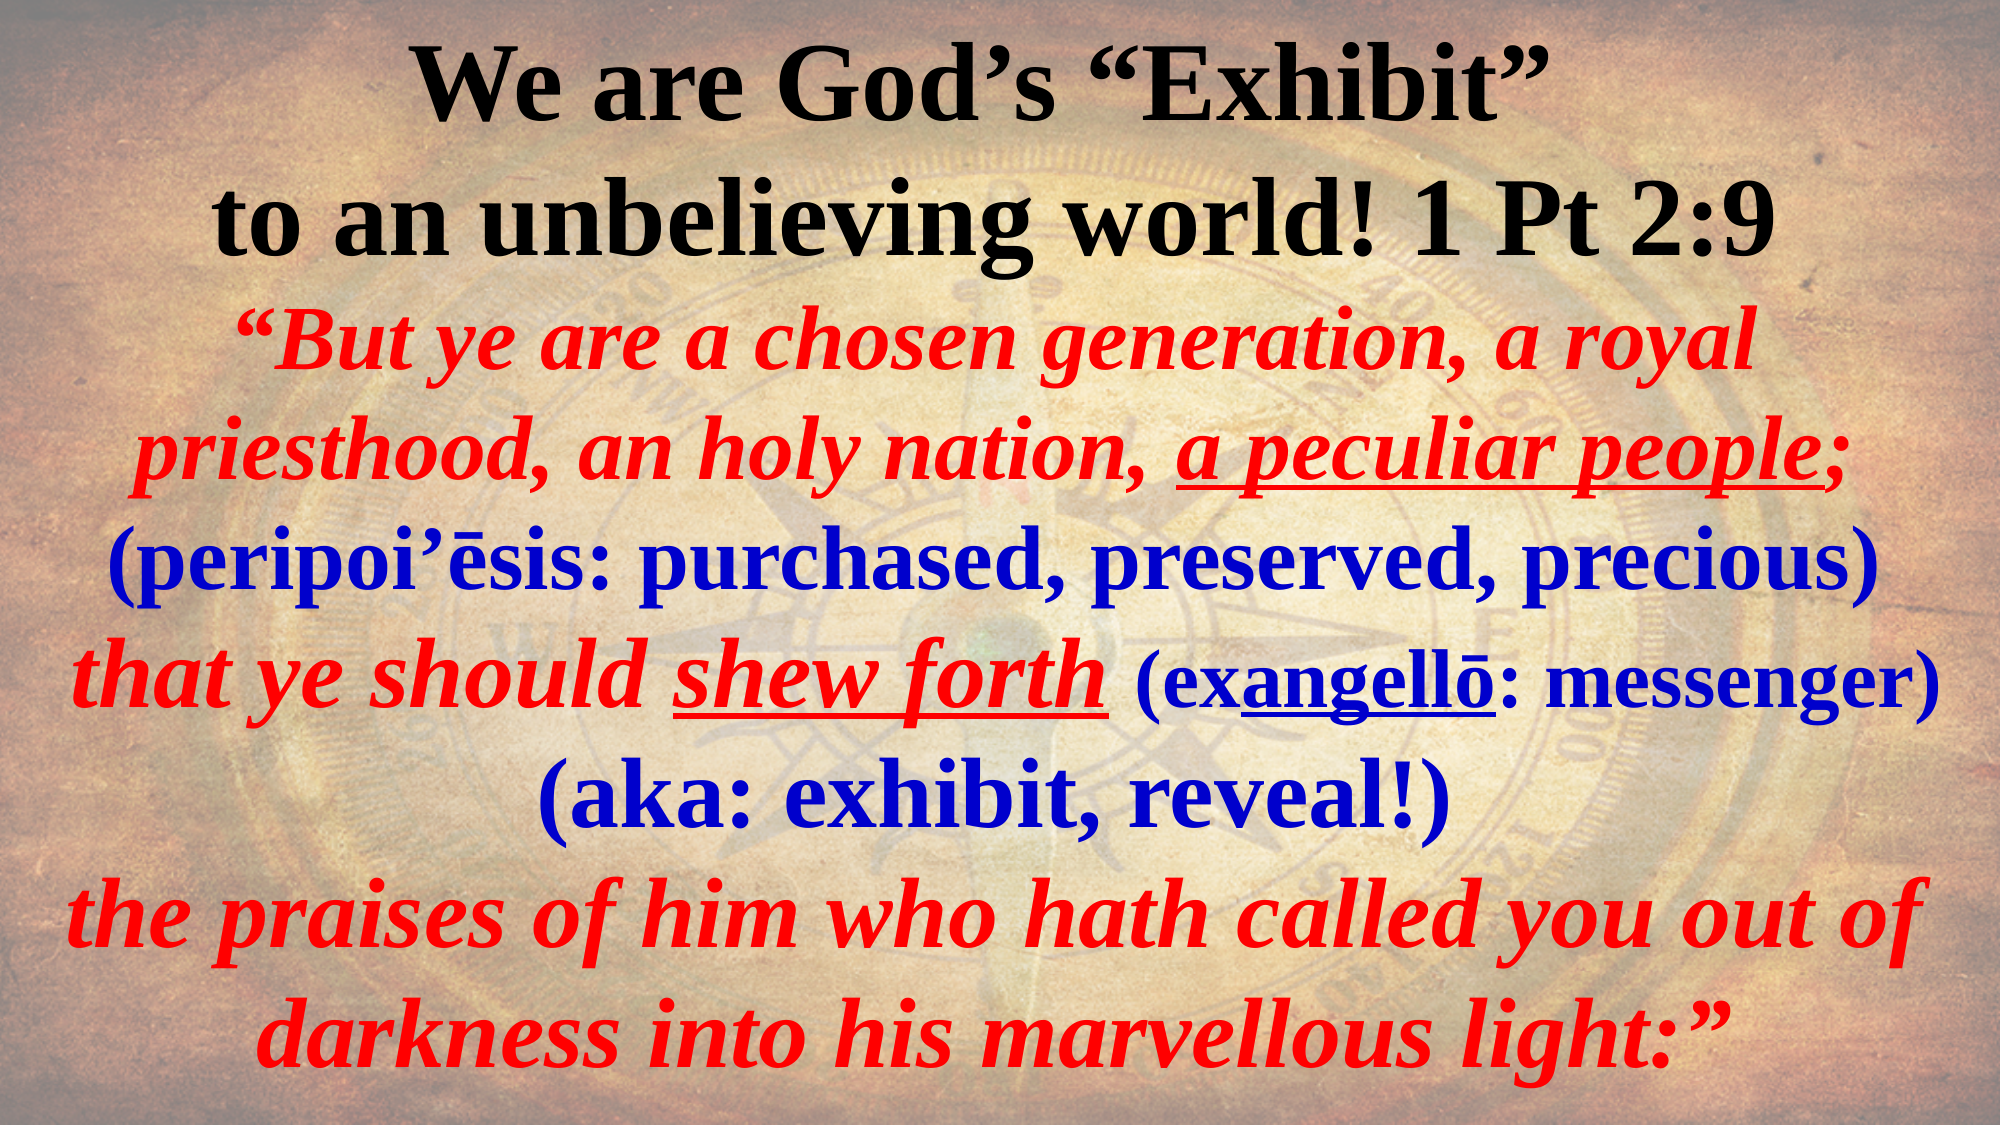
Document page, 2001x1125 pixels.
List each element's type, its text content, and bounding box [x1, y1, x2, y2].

text_box We are God’s “Exhibit” to an unbelieving world! 1 Pt 2:9 “But ye are a chosen generation, a royal priesthood, an holy nation, a peculiar people; (peripoi’ēsis: purchased, preserved, precious) that ye should shew forth (exangellō: messenger) (aka: exhibit, reveal!) the praises of him who hath called you out of darkness into his marvellous light:” [0, 0, 1995, 1096]
